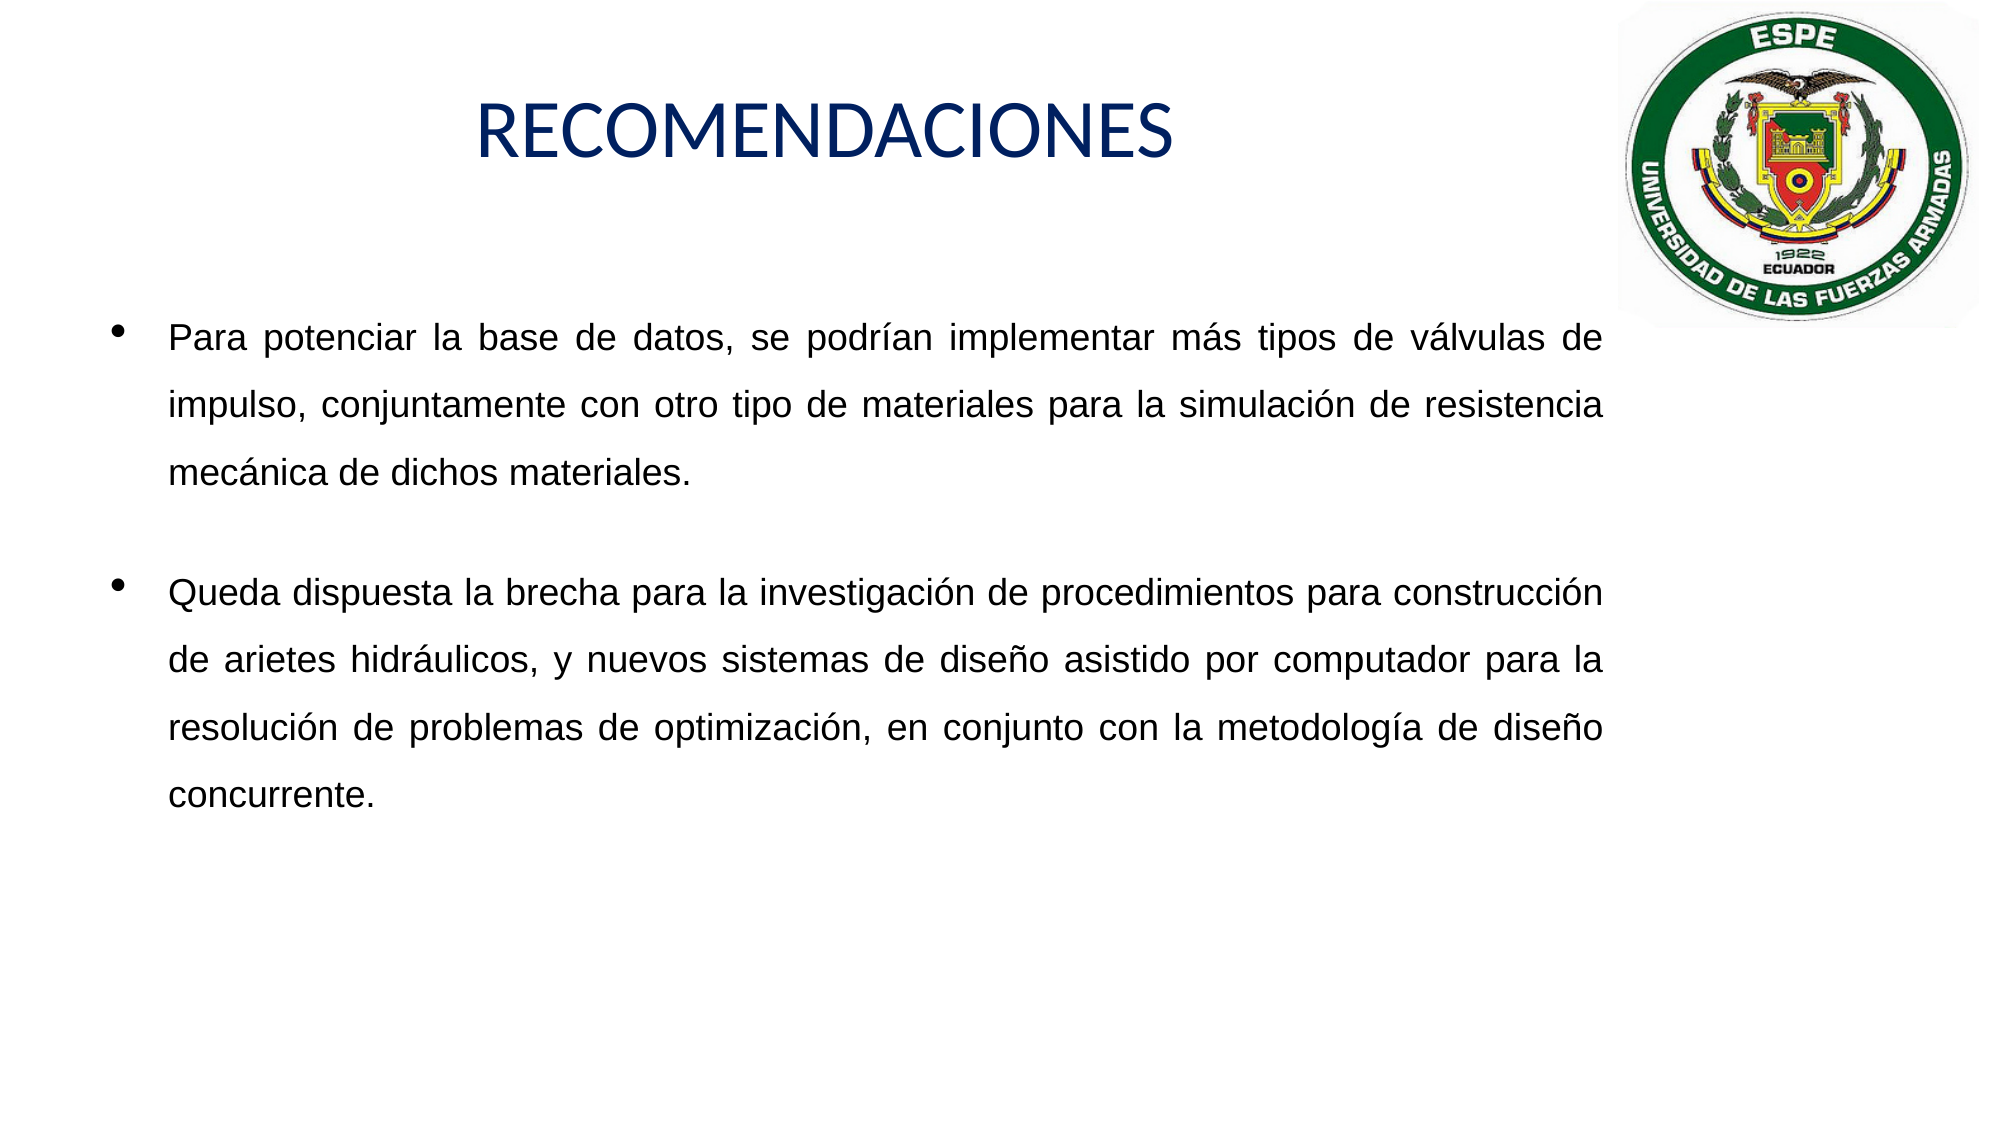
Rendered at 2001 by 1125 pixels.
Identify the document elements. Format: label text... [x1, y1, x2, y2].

picture [1618, 1, 1979, 328]
text_box Para potenciar la base de datos, se podrían implementar más tipos de válvulas de impulso, conjuntamente con otro tipo de materiales para la simulación de resistencia mecánica de dichos materiales. [97, 283, 1619, 501]
title RECOMENDACIONES [84, 35, 1585, 284]
text_box Queda dispuesta la brecha para la investigación de procedimientos para construcción de arietes hidráulicos, y nuevos sistemas de diseño asistido por computador para la resolución de problemas de optimización, en conjunto con la metodología de diseño concurrente. [97, 537, 1619, 823]
